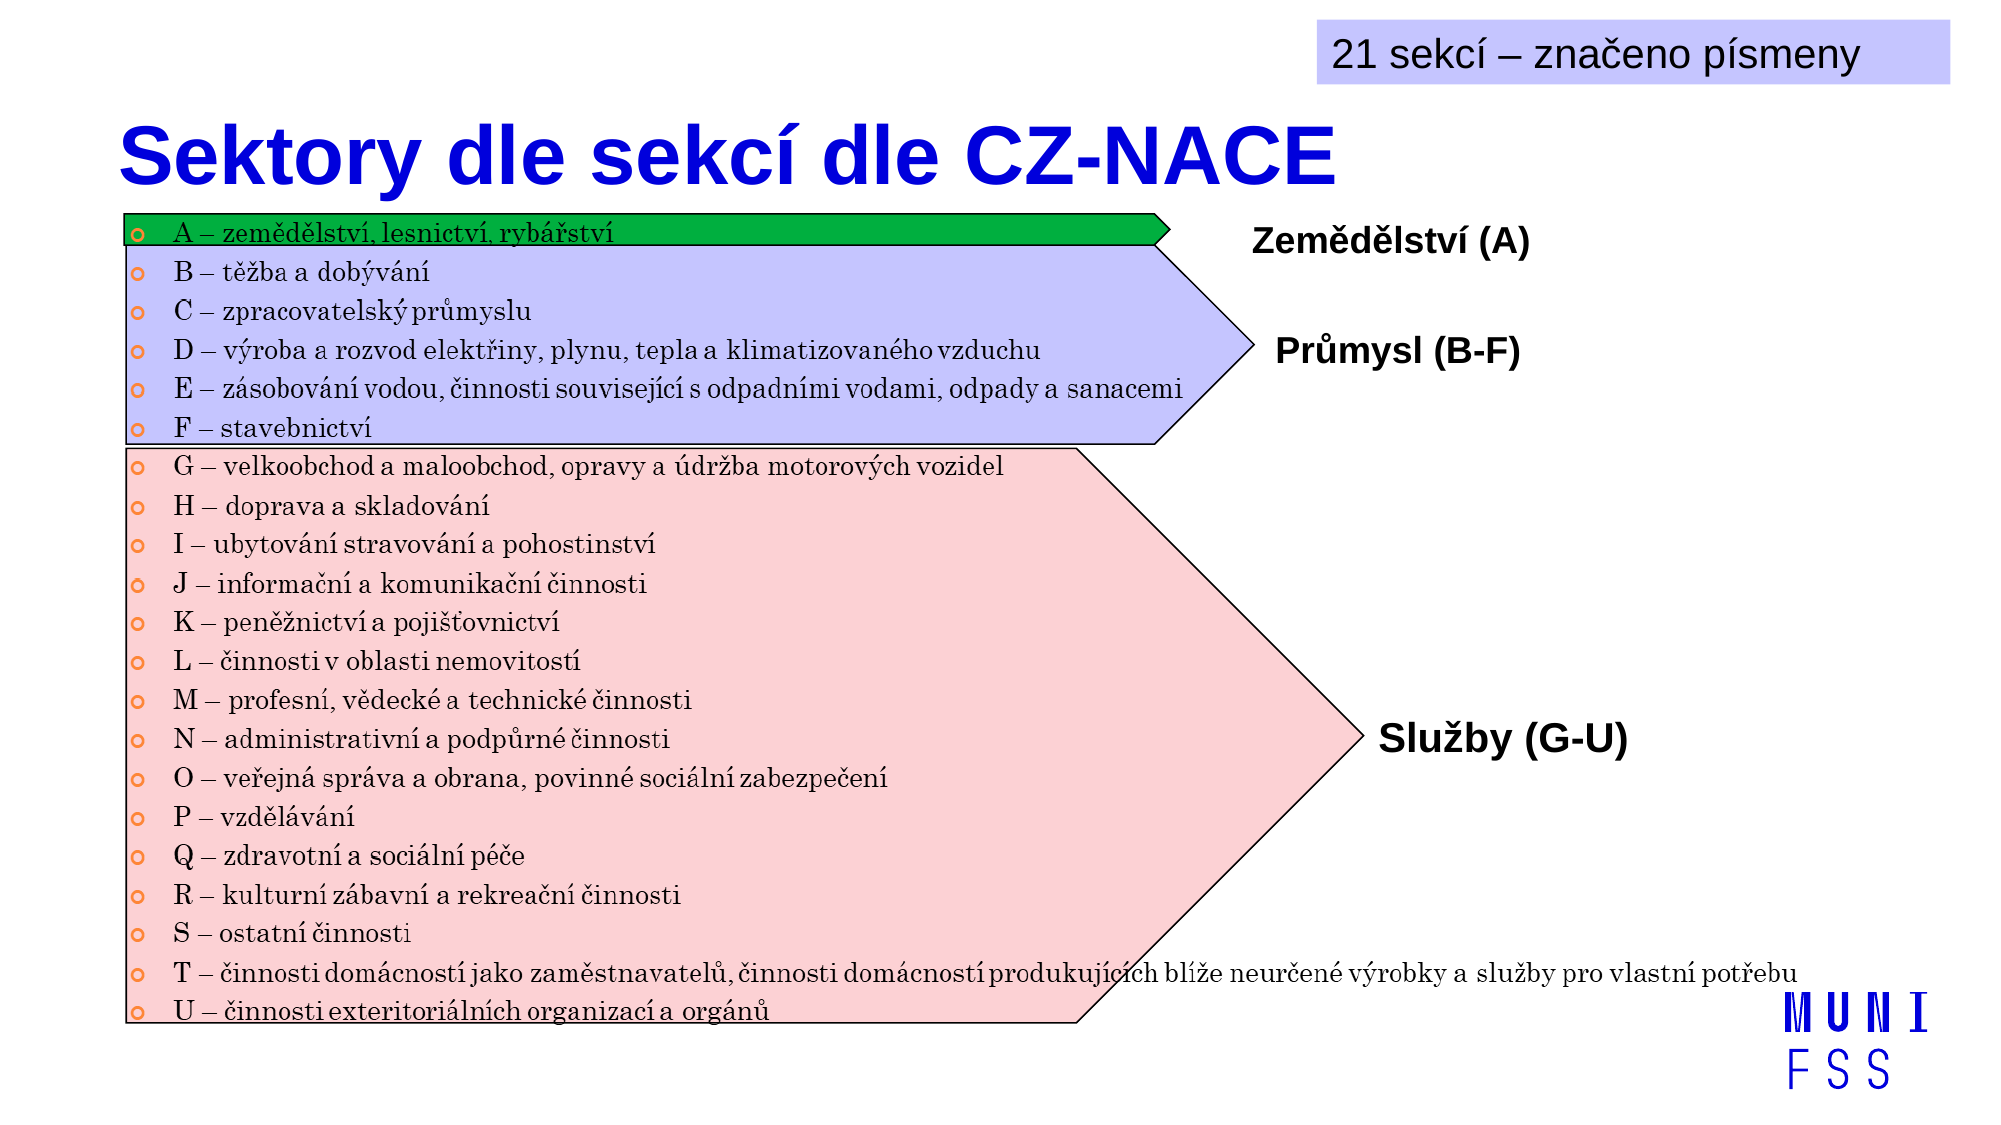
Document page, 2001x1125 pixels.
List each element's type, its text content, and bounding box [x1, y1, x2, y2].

text_box 21 sekcí – značeno písmeny [1316, 19, 1951, 85]
title Sektory dle sekcí dle CZ-NACE [118, 118, 1883, 193]
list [117, 207, 1813, 1043]
